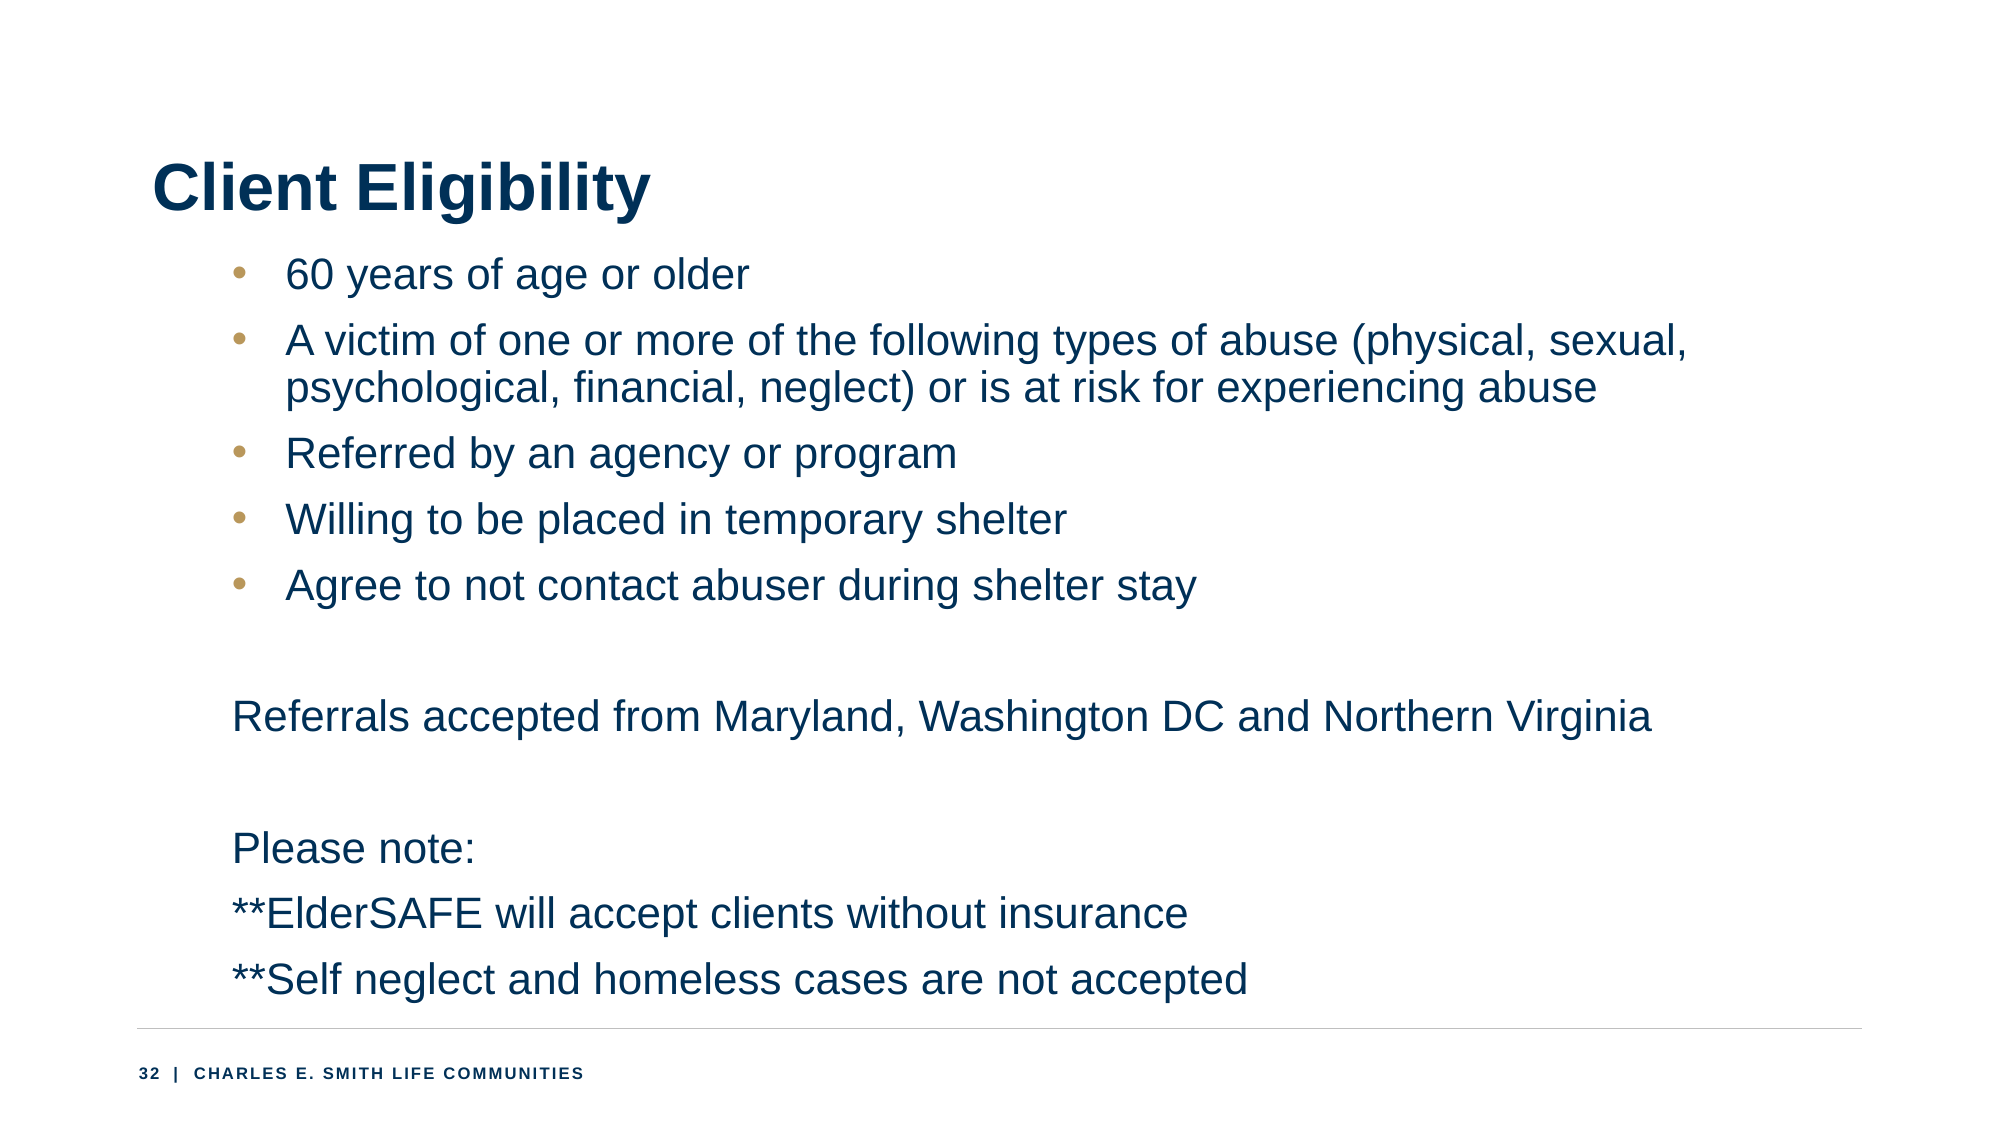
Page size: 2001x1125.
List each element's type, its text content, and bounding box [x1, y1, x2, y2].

title Client Eligibility [137, 59, 1863, 233]
footer | CHARLES E. SMITH LIFE COMMUNITIES [183, 1042, 814, 1103]
slide_number 32 [124, 1042, 183, 1103]
list 60 years of age or older A victim of one or more of the following types of abuse (physical, sexual, psychological, financial, neglect) or is at risk for experiencing abuse Referred by an agency or program Willing to be placed in temporary shelter Agree to not contact abuser during shelter stay Referrals accepted from Maryland, Washington DC and Northern Virginia Please note: **ElderSAFE will accept clients without insurance **Self neglect and homeless cases are not accepted [216, 243, 1798, 1013]
